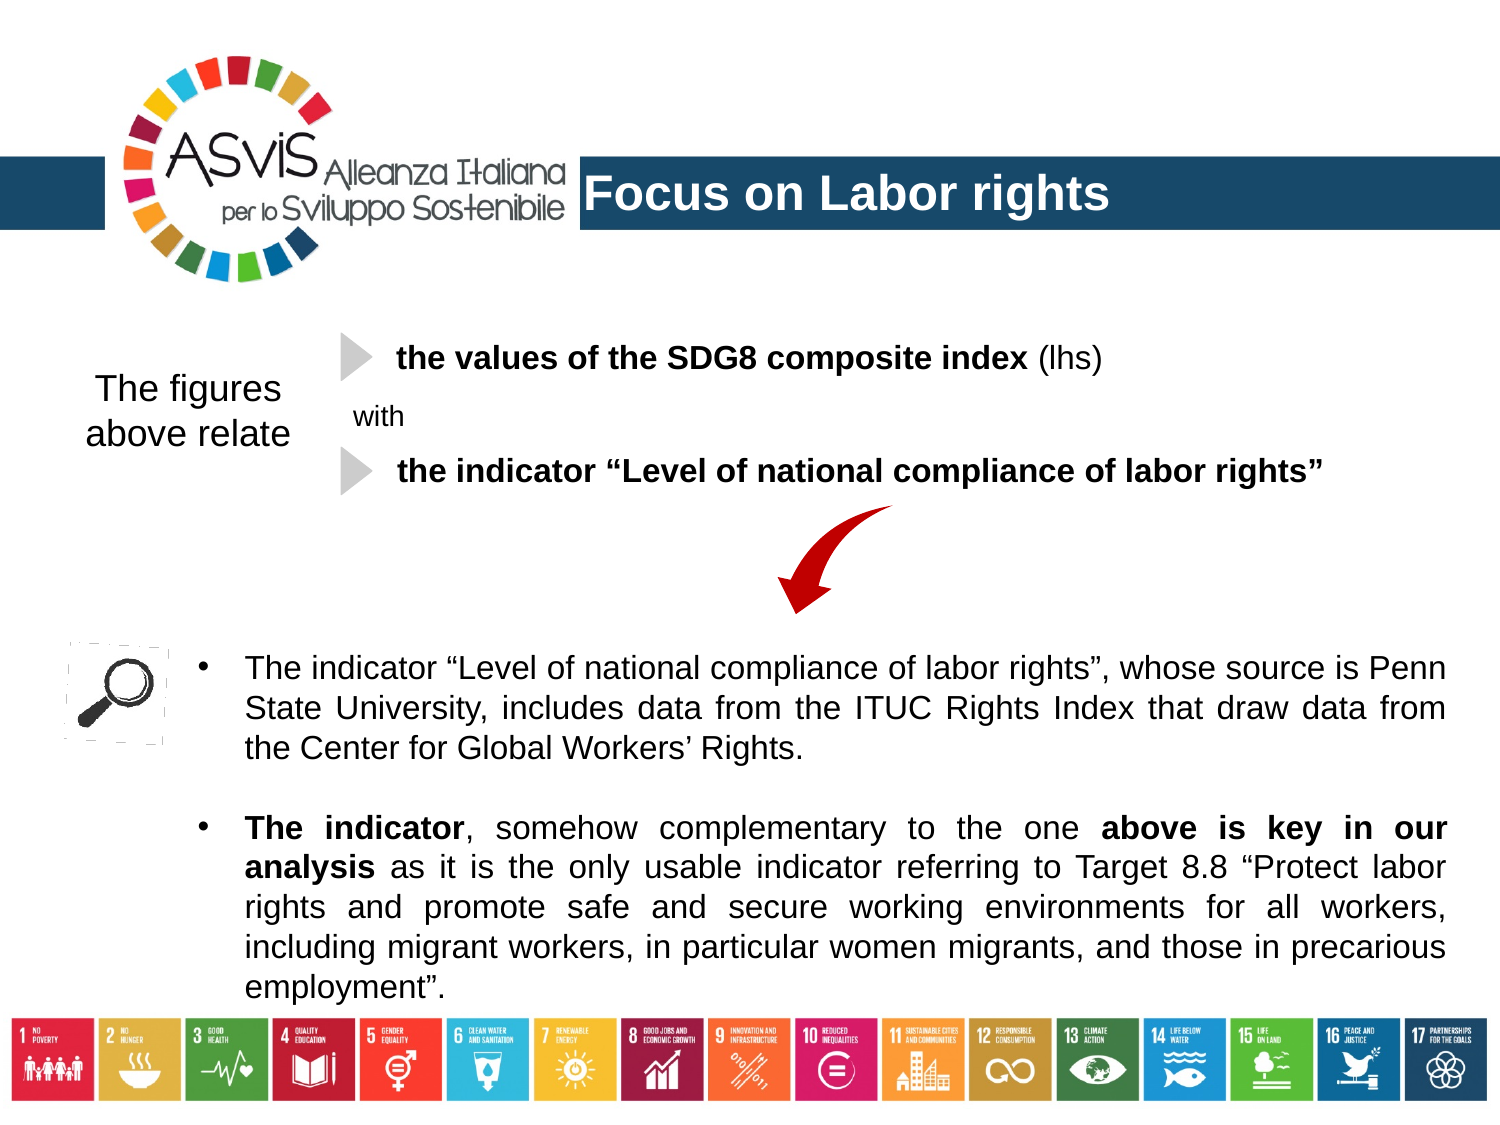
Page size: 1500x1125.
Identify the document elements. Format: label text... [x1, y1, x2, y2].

text_box The figures above relate [64, 356, 312, 462]
text_box The indicator “Level of national compliance of labor rights”, whose source is Penn State University, includes data from the ITUC Rights Index that draw data from the Center for Global Workers’ Rights. The indicator, somehow complementary to the one above is key in our analysis as it is the only usable indicator referring to Target 8.8 “Protect labor rights and promote safe and secure working environments for all workers, including migrant workers, in particular women migrants, and those in precarious employment”. [182, 638, 1464, 1013]
text_box Focus on Labor rights [583, 160, 1500, 221]
text_box the indicator “Level of national compliance of labor rights” [382, 442, 1462, 497]
text_box the values of the SDG8 composite index (lhs) [381, 329, 1390, 384]
text_box [341, 333, 372, 381]
picture [64, 642, 169, 745]
picture [0, 49, 1500, 292]
picture [3, 1012, 1491, 1109]
text_box [775, 504, 894, 616]
text_box [341, 447, 372, 495]
text_box with [338, 389, 421, 440]
